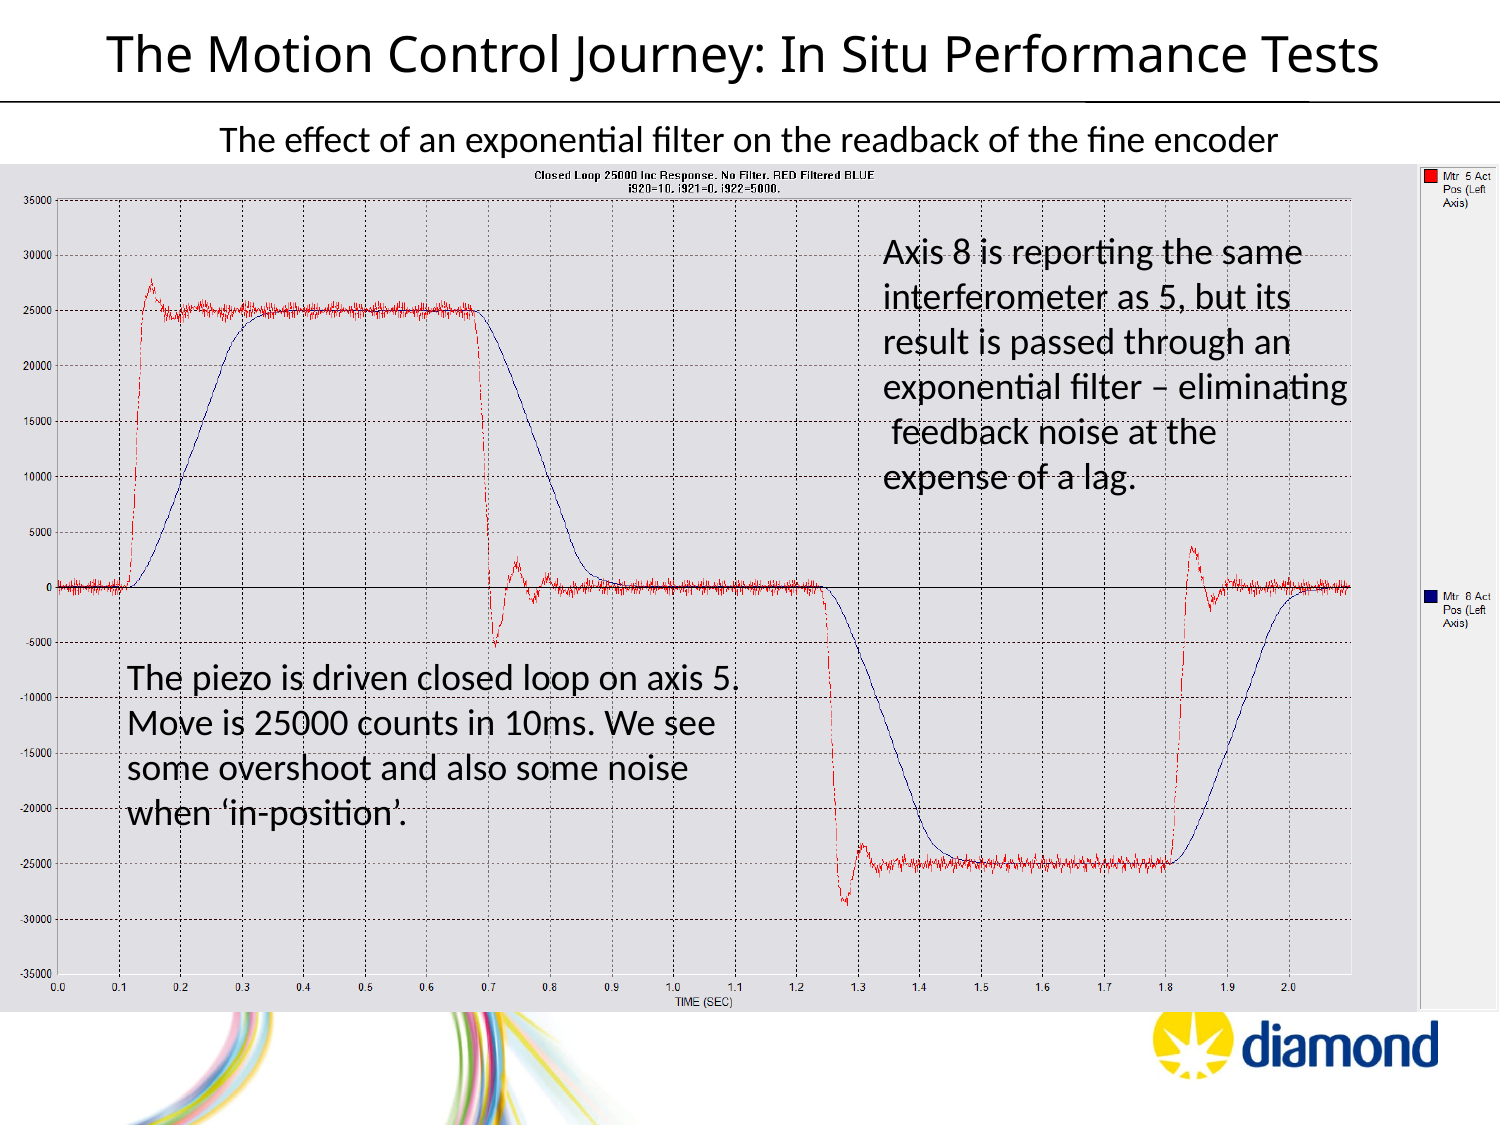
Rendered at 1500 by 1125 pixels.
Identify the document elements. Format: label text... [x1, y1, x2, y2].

picture [0, 164, 1499, 1125]
text_box The effect of an exponential filter on the readback of the fine encoder [153, 107, 1347, 163]
text_box The Motion Control Journey: In Situ Performance Tests [100, 22, 1388, 83]
